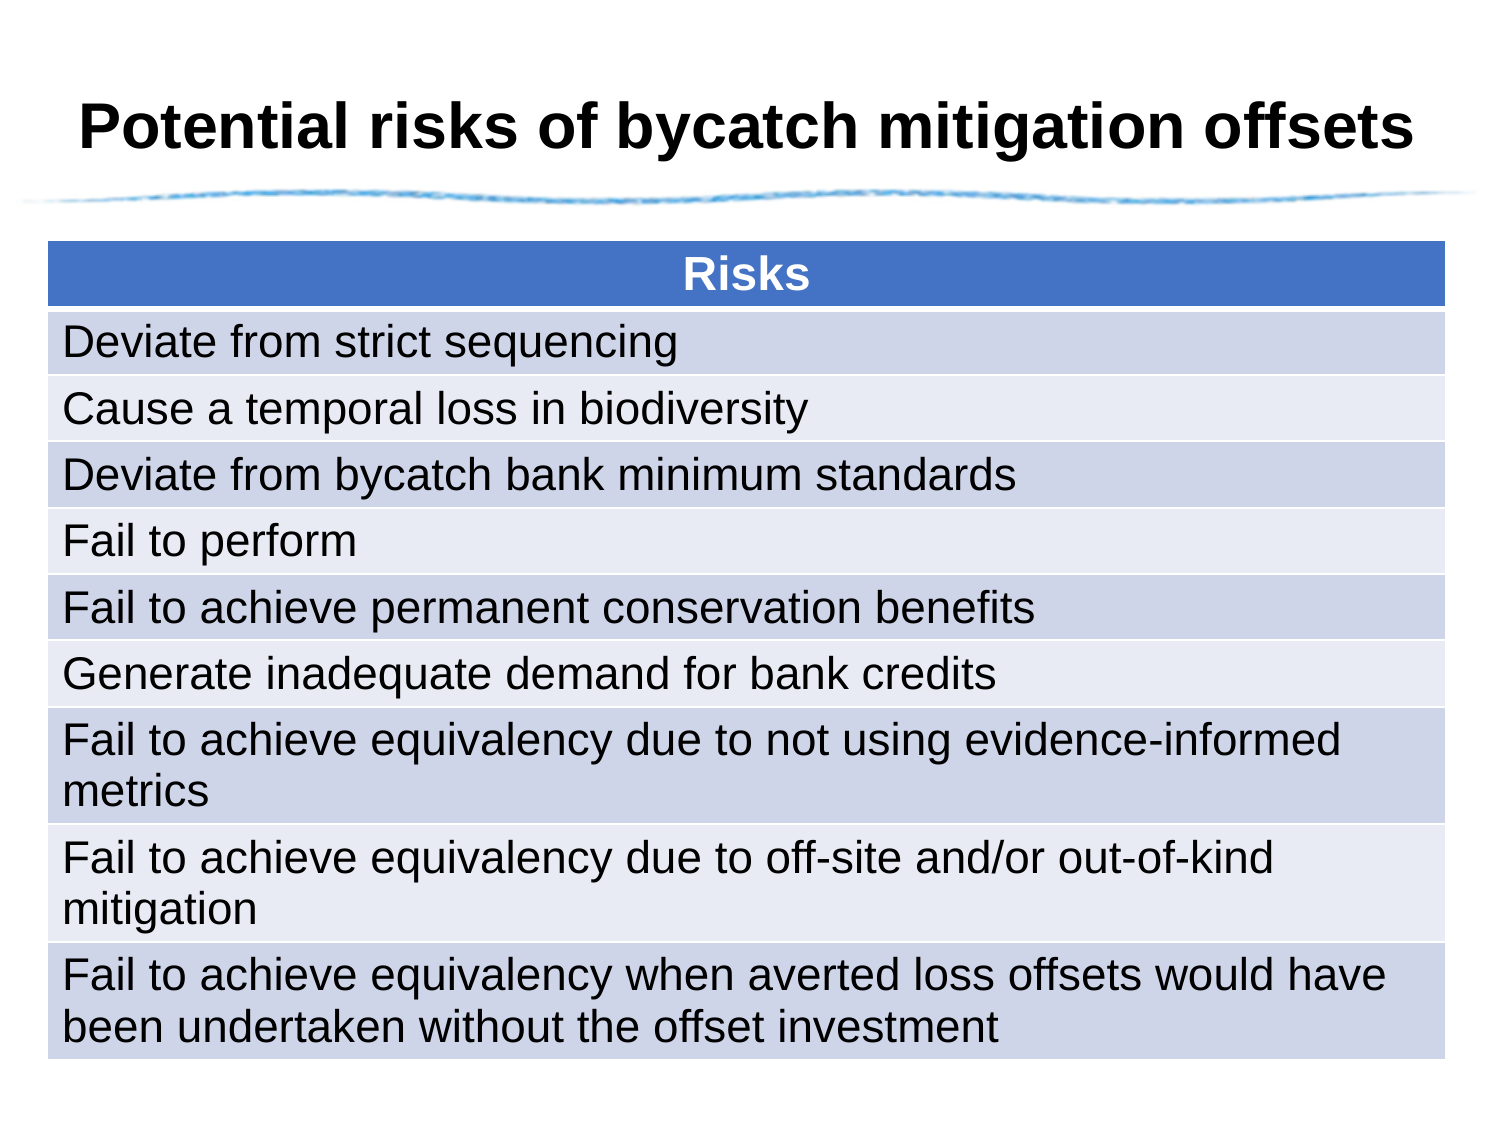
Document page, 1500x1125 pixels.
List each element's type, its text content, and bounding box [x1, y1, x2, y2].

text_box Potential risks of bycatch mitigation offsets [47, 40, 1447, 178]
picture [12, 178, 1479, 216]
table_cell Cause a temporal loss in biodiversity [48, 376, 1445, 440]
table_cell Generate inadequate demand for bank credits [48, 641, 1445, 706]
table_cell Deviate from strict sequencing [48, 312, 1445, 374]
table_cell Fail to achieve permanent conservation benefits [48, 575, 1445, 639]
table_header Risks [48, 241, 1445, 306]
table_cell Fail to perform [48, 509, 1445, 573]
table_cell Fail to achieve equivalency when averted loss offsets would have been undertaken without the offset investment [48, 943, 1445, 1059]
table_cell Fail to achieve equivalency due to off-site and/or out-of-kind mitigation [48, 825, 1445, 941]
table_cell Deviate from bycatch bank minimum standards [48, 442, 1445, 507]
table_cell Fail to achieve equivalency due to not using evidence-informed metrics [48, 708, 1445, 823]
